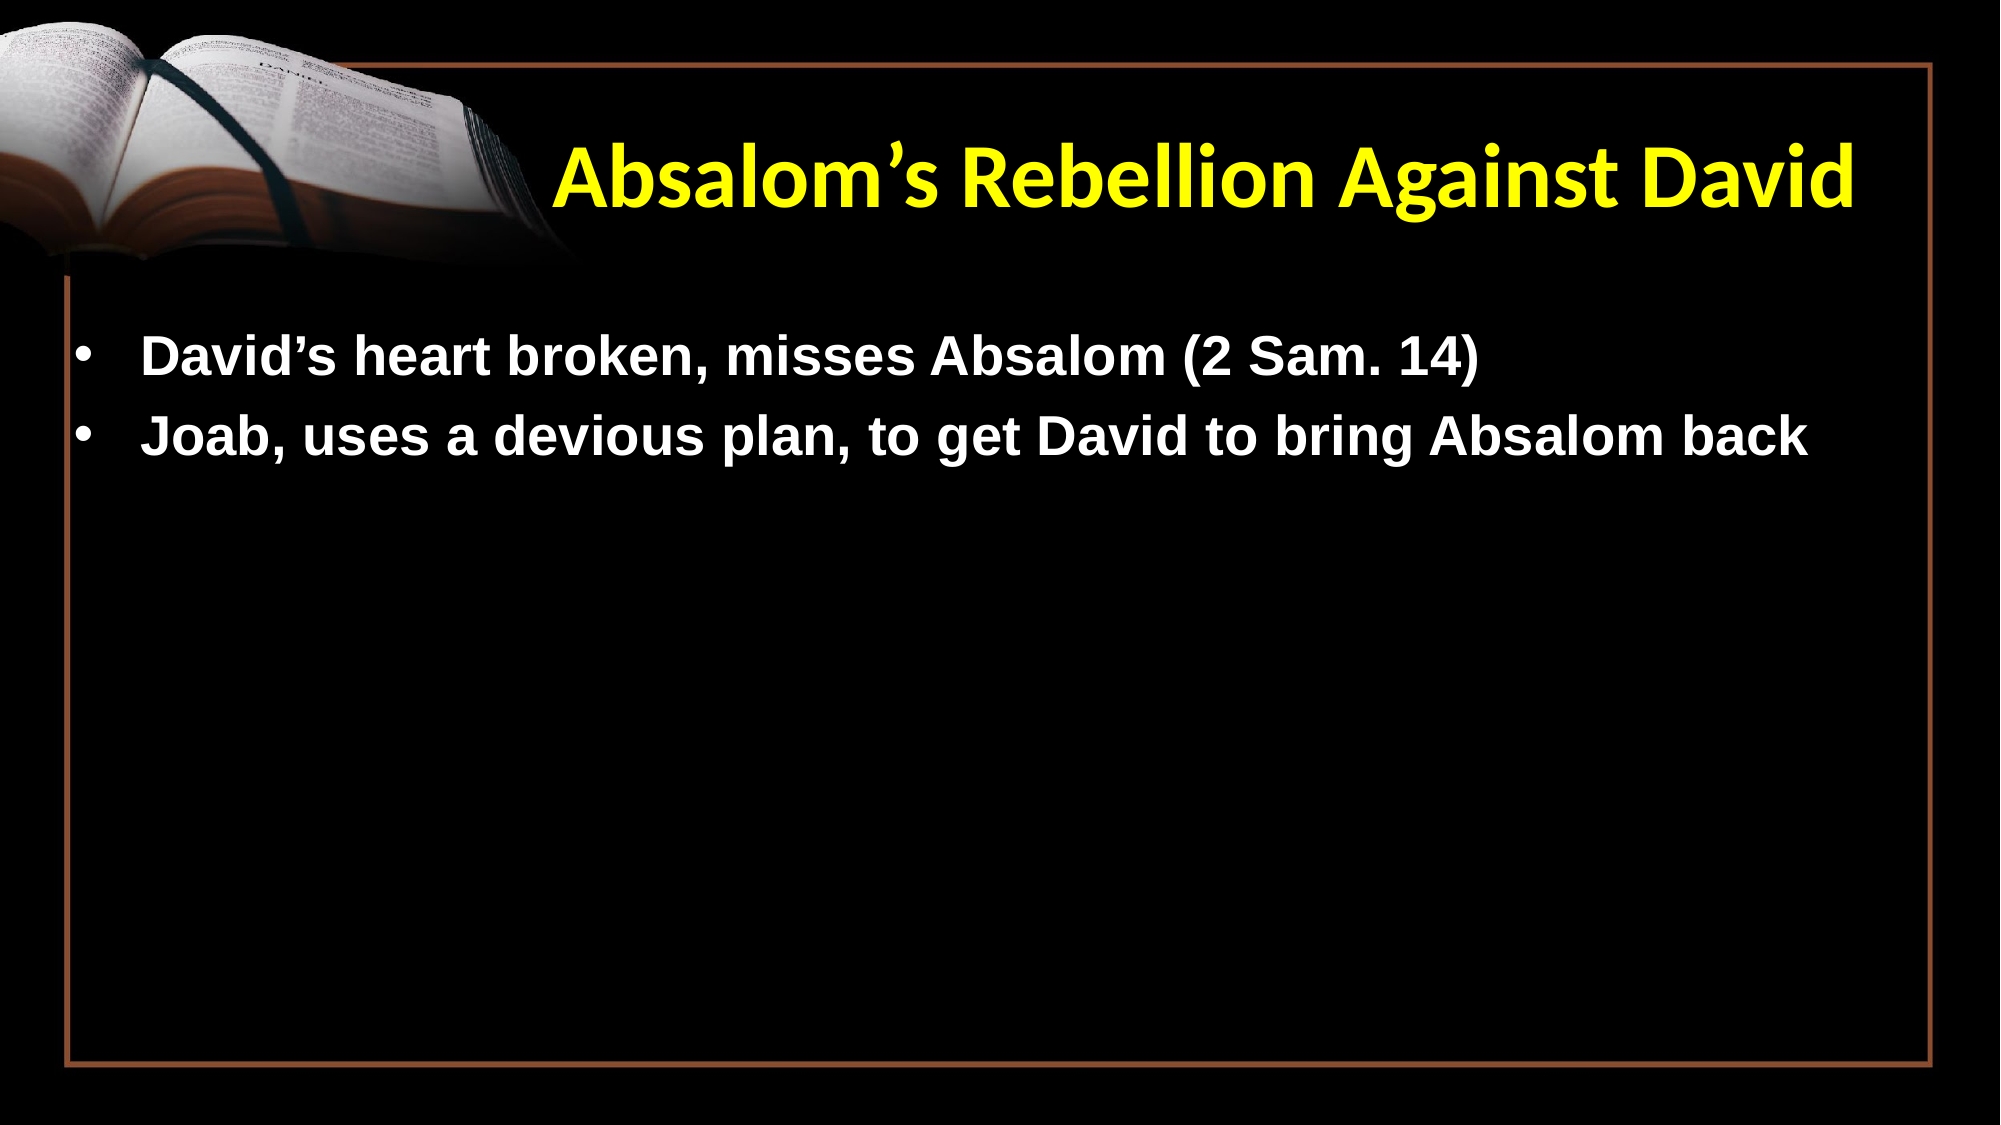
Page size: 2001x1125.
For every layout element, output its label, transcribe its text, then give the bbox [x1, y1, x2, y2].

text_box Absalom’s Rebellion Against David [489, 108, 1922, 234]
text_box David’s heart broken, misses Absalom (2 Sam. 14) Joab, uses a devious plan, to get David to bring Absalom back [58, 311, 1942, 474]
picture [0, 0, 2000, 1125]
